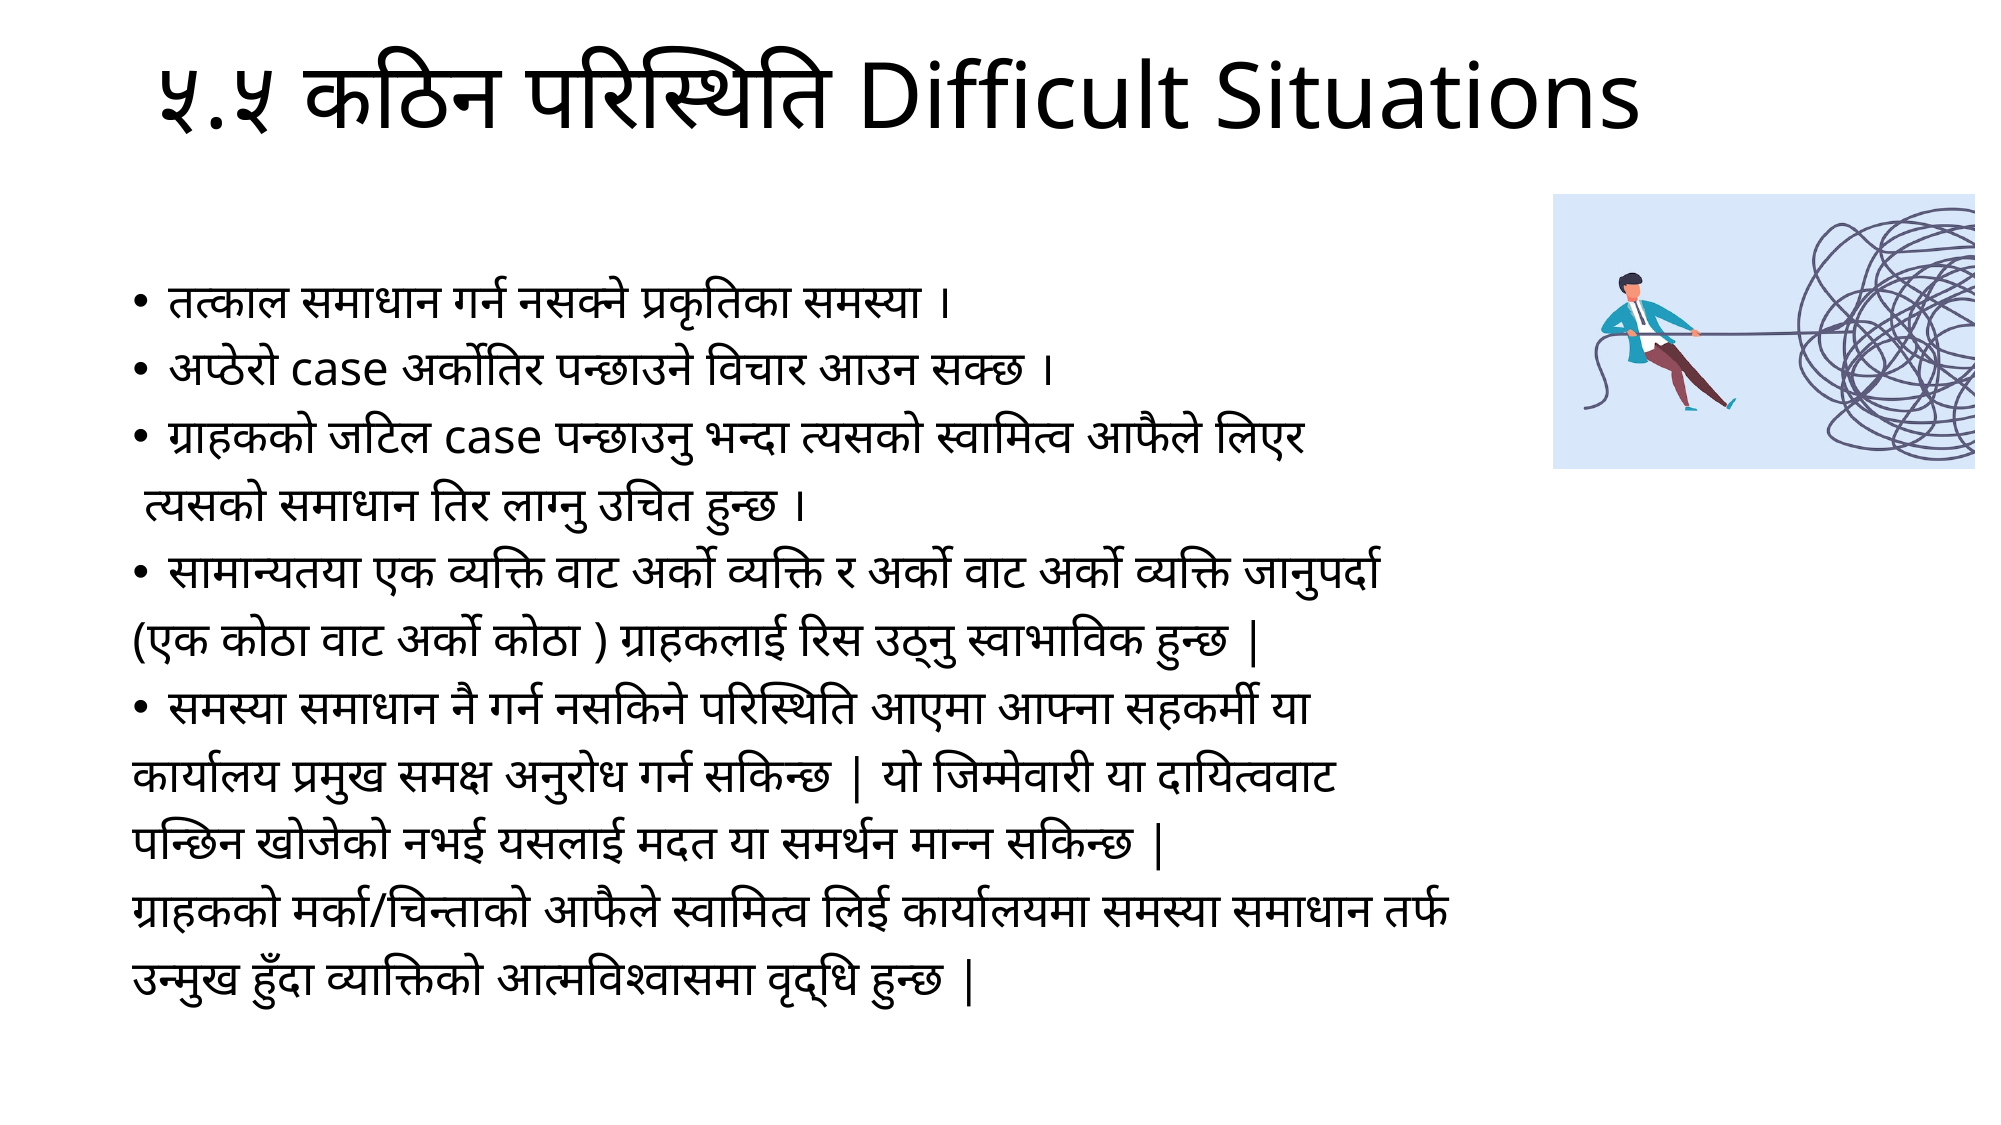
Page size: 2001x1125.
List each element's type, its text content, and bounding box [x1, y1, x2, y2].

list तत्काल समाधान गर्न नसक्ने प्रकृतिका समस्या । अप्ठेरो case अर्कोतिर पन्छाउने विचार आउन सक्छ । ग्राहकको जटिल case पन्छाउनु भन्दा त्यसको स्वामित्व आफैले लिएर त्यसको समाधान तिर लाग्नु उचित हुन्छ । सामान्यतया एक व्यक्ति वाट अर्को व्यक्ति र अर्को वाट अर्को व्यक्ति जानुपर्दा (एक कोठा वाट अर्को कोठा ) ग्राहकलाई रिस उठ्नु स्वाभाविक हुन्छ | समस्या समाधान नै गर्न नसकिने परिस्थिति आएमा आफ्ना सहकर्मी या कार्यालय प्रमुख समक्ष अनुरोध गर्न सकिन्छ | यो जिम्मेवारी या दायित्ववाट पन्छिन खोजेको नभई यसलाई मदत या समर्थन मान्न सकिन्छ | ग्राहकको मर्का/चिन्ताको आफैले स्वामित्व लिई कार्यालयमा समस्या समाधान तर्फ उन्मुख हुँदा व्याक्तिको आत्मविश्वासमा वृद्धि हुन्छ | [117, 270, 1863, 1014]
picture [1553, 194, 1975, 469]
title ५.५ कठिन परिस्थिति Difficult Situations [139, 27, 1765, 270]
